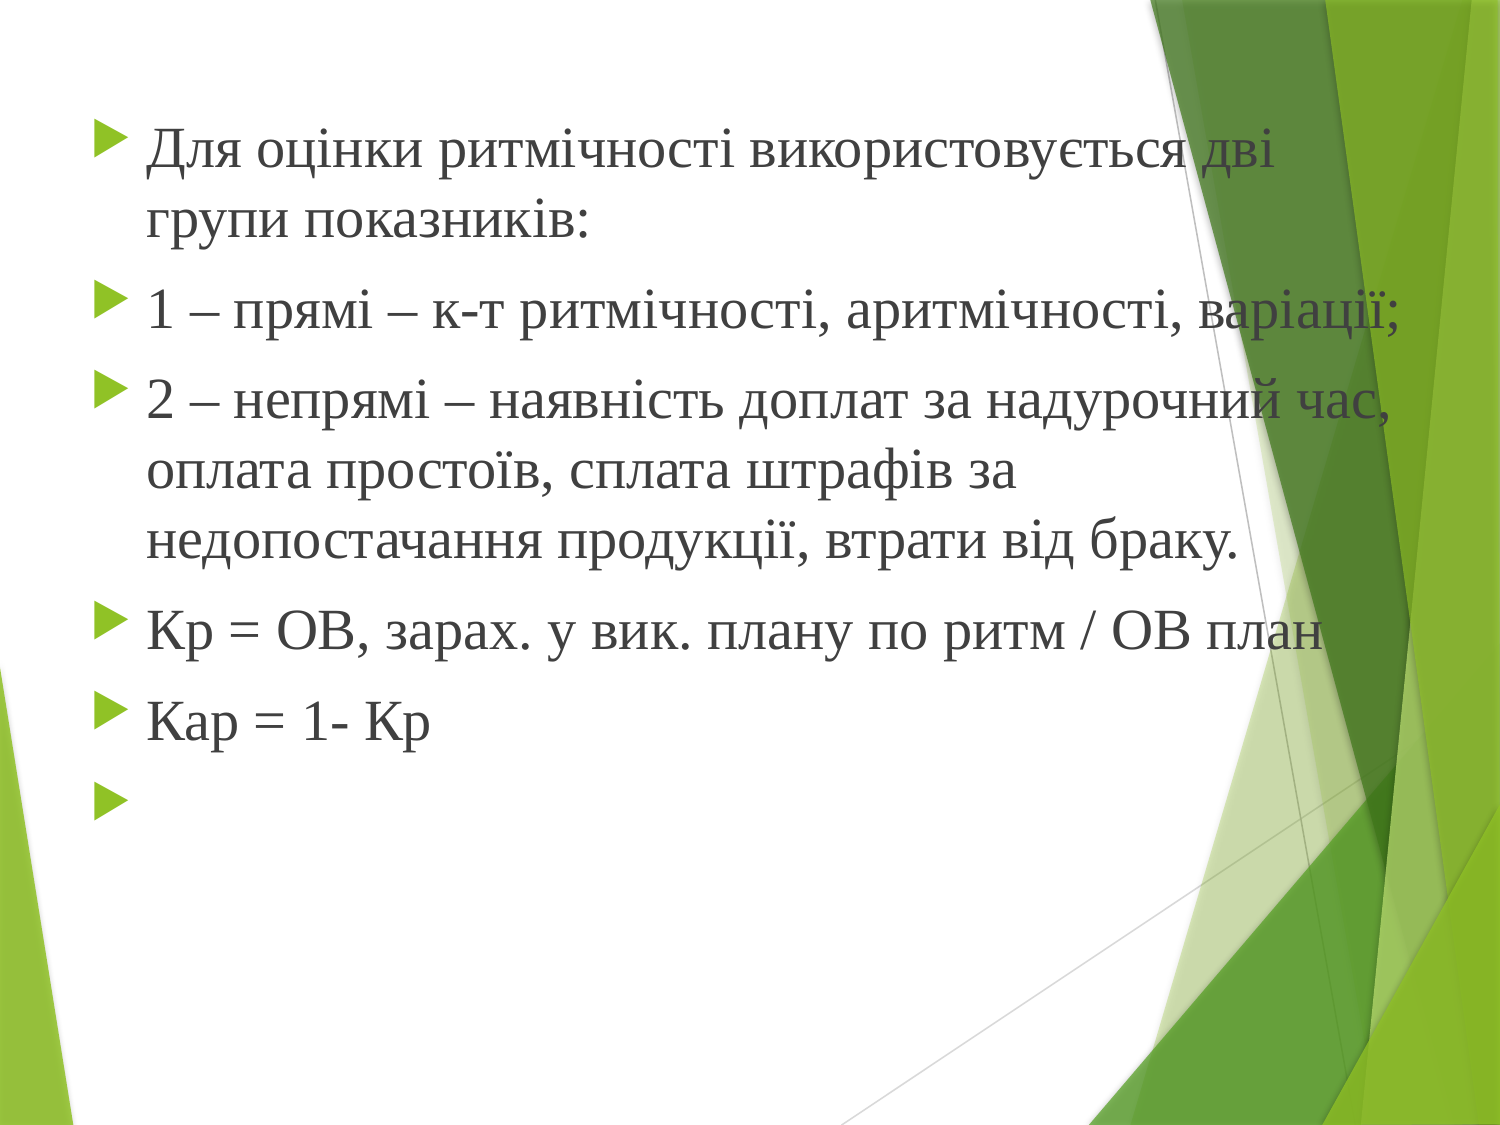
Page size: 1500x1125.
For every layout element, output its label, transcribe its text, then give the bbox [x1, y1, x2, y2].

list Для оцінки ритмічності використовується дві групи показників: 1 – прямі – к-т ритмічності, аритмічності, варіації; 2 – непрямі – наявність доплат за надурочний час, оплата простоїв, сплата штрафів за недопостачання продукції, втрати від браку. Кр = ОВ, зарах. у вик. плану по ритм / ОВ план Кар = 1- Кр [75, 101, 1425, 1005]
